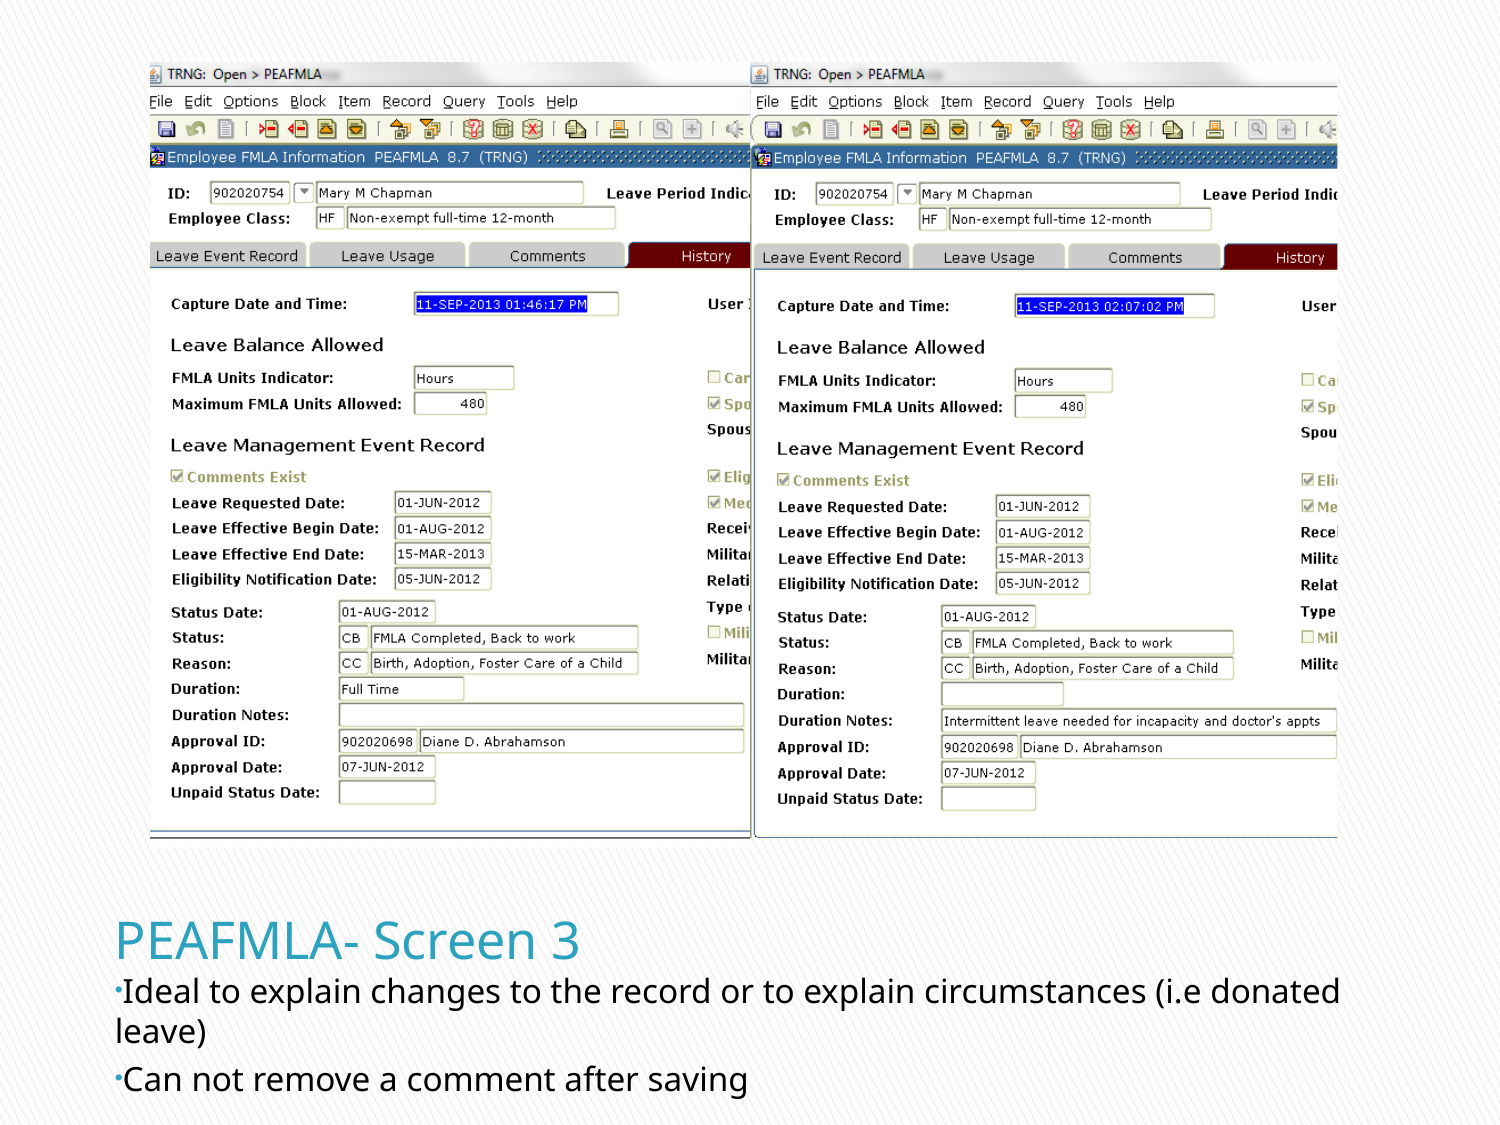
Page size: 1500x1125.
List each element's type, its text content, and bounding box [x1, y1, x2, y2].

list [749, 49, 1338, 838]
picture [149, 62, 751, 847]
list Ideal to explain changes to the record or to explain circumstances (i.e donated leave) Can not remove a comment after saving [99, 962, 1377, 1125]
title PEAFMLA- Screen 3 [99, 900, 1378, 975]
